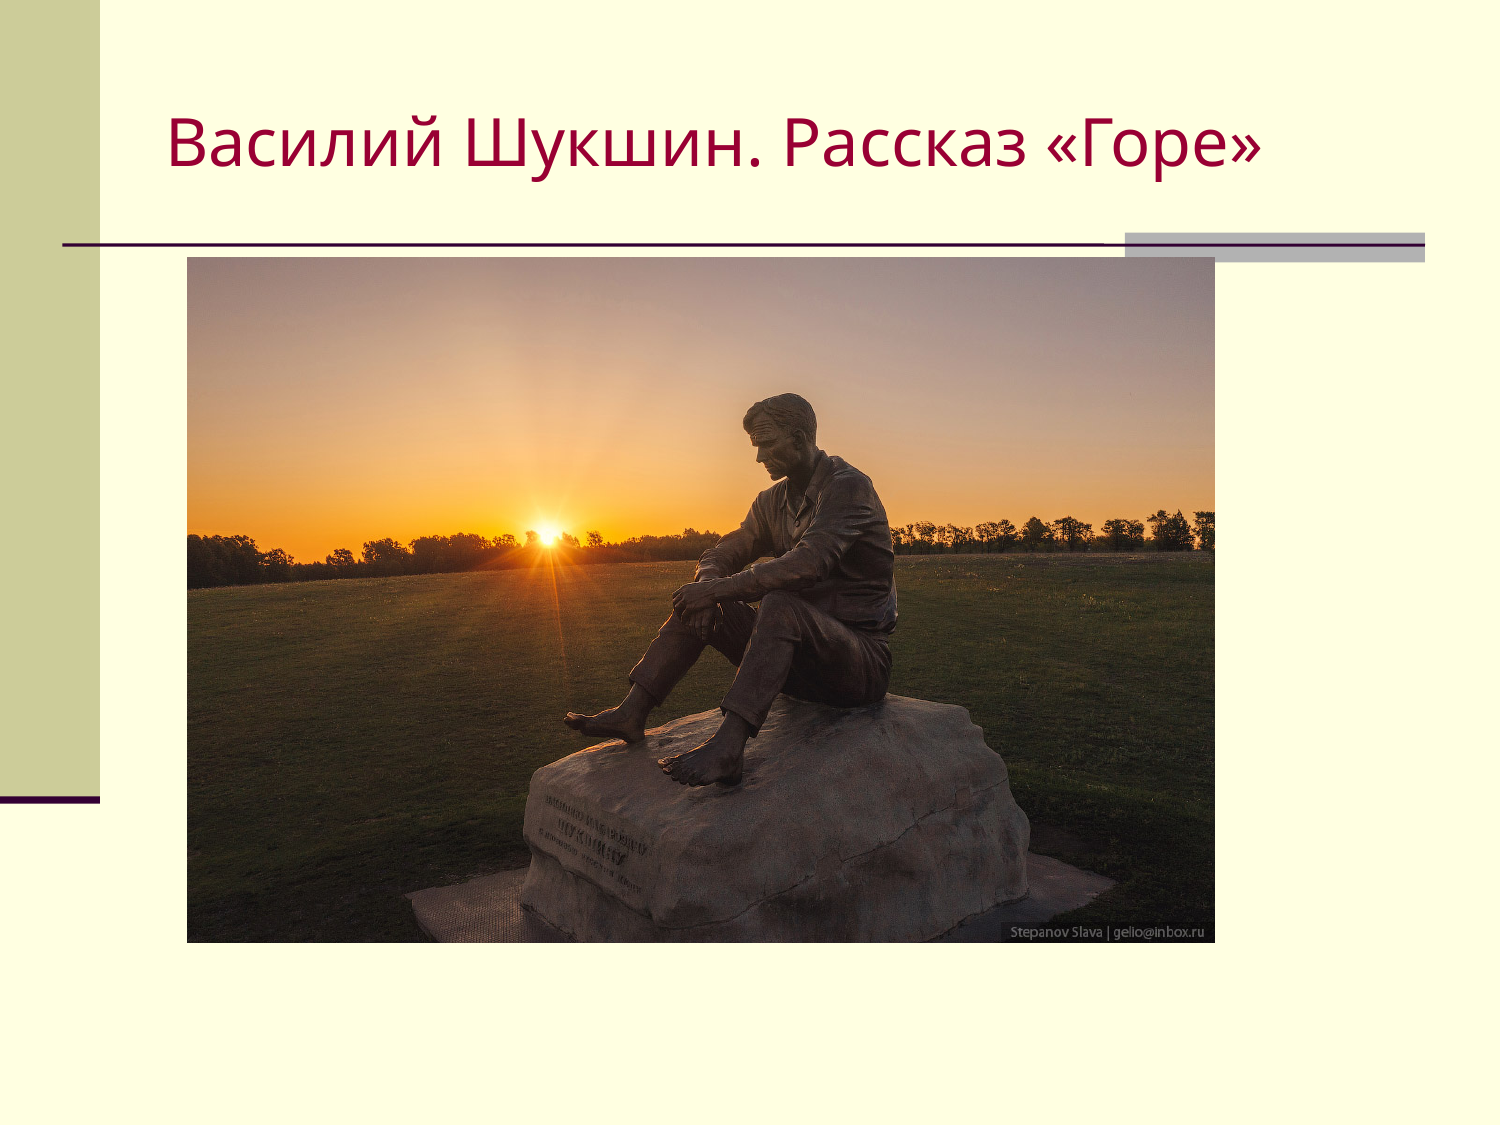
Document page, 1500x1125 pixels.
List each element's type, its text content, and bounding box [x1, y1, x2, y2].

picture [187, 257, 1215, 943]
title Василий Шукшин. Рассказ «Горе» [149, 45, 1426, 234]
